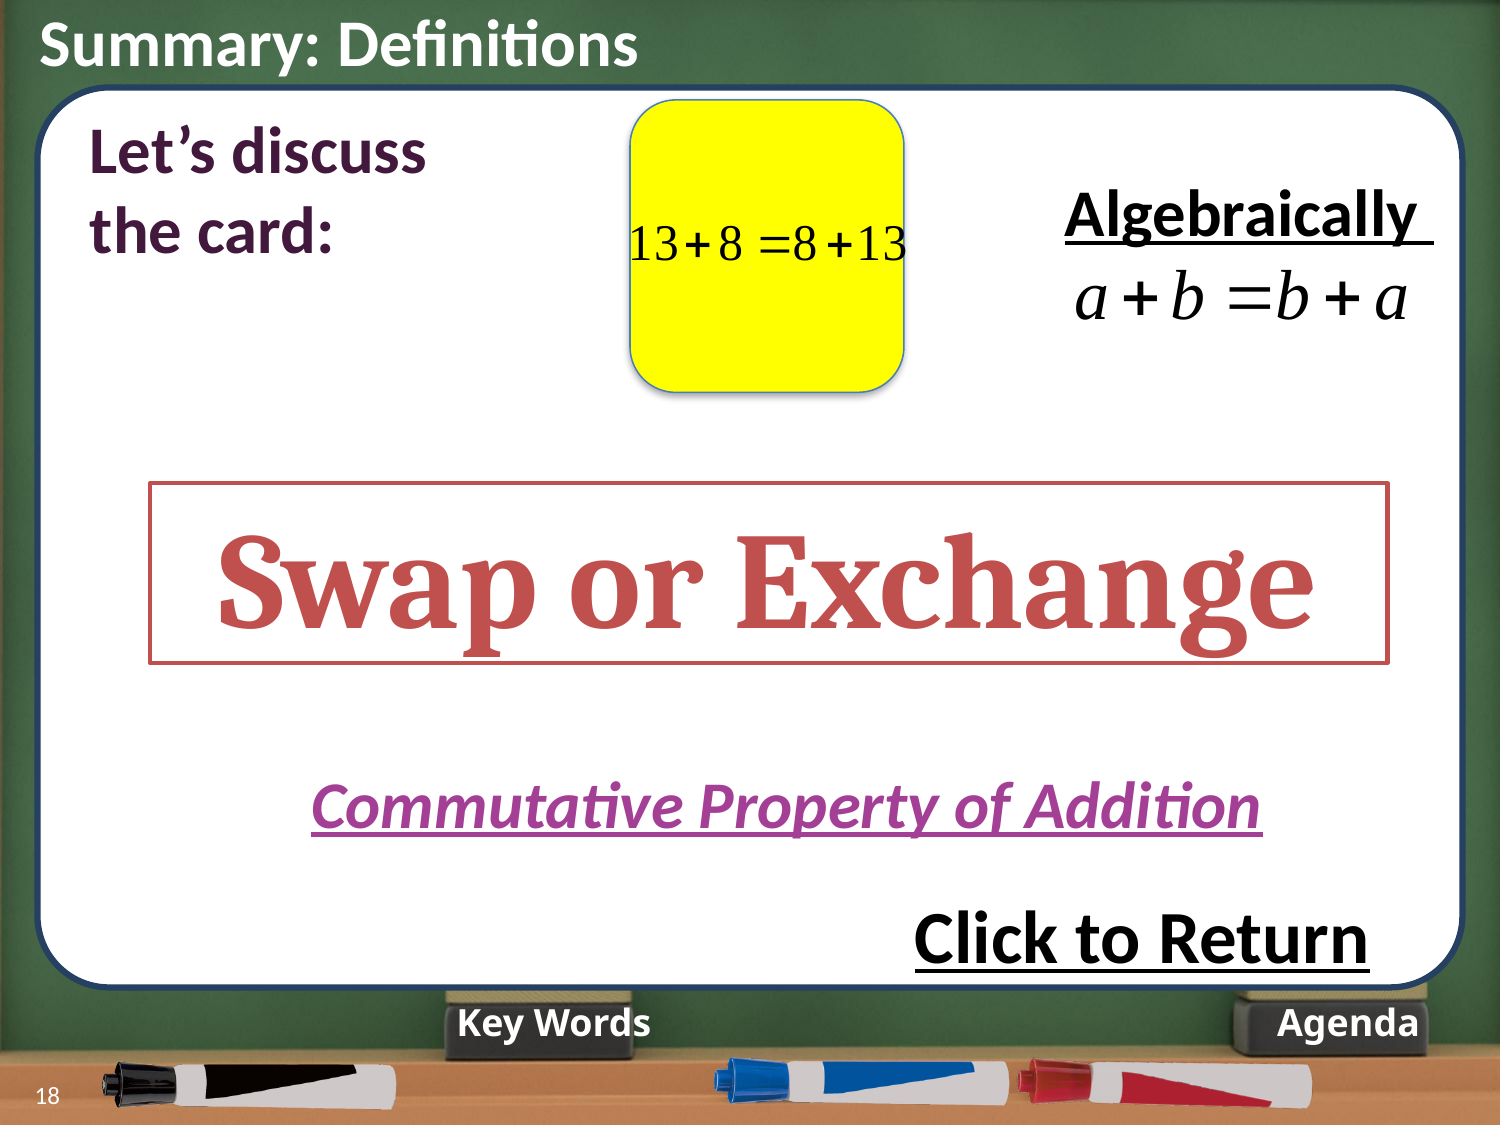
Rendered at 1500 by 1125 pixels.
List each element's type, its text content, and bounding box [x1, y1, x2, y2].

text_box Changing the order of the numbers does not change the SUM. [137, 474, 1463, 650]
text_box Click to Return [900, 881, 1388, 987]
text_box Let’s discuss the card: [74, 99, 463, 275]
text_box Agenda [1262, 987, 1430, 1057]
text_box Commutative Property of Addition [296, 754, 1375, 849]
picture [1313, 0, 1500, 1125]
text_box Key Words [441, 987, 609, 1050]
title Summary: Definitions [24, 0, 1375, 93]
slide_number 18 [0, 1065, 75, 1125]
text_box Swap or Exchange [148, 481, 1390, 665]
picture [609, 988, 1262, 1051]
text_box [37, 87, 1463, 988]
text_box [99, 1051, 1315, 1116]
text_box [1049, 162, 1488, 326]
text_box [625, 99, 906, 393]
picture [0, 0, 1312, 1125]
